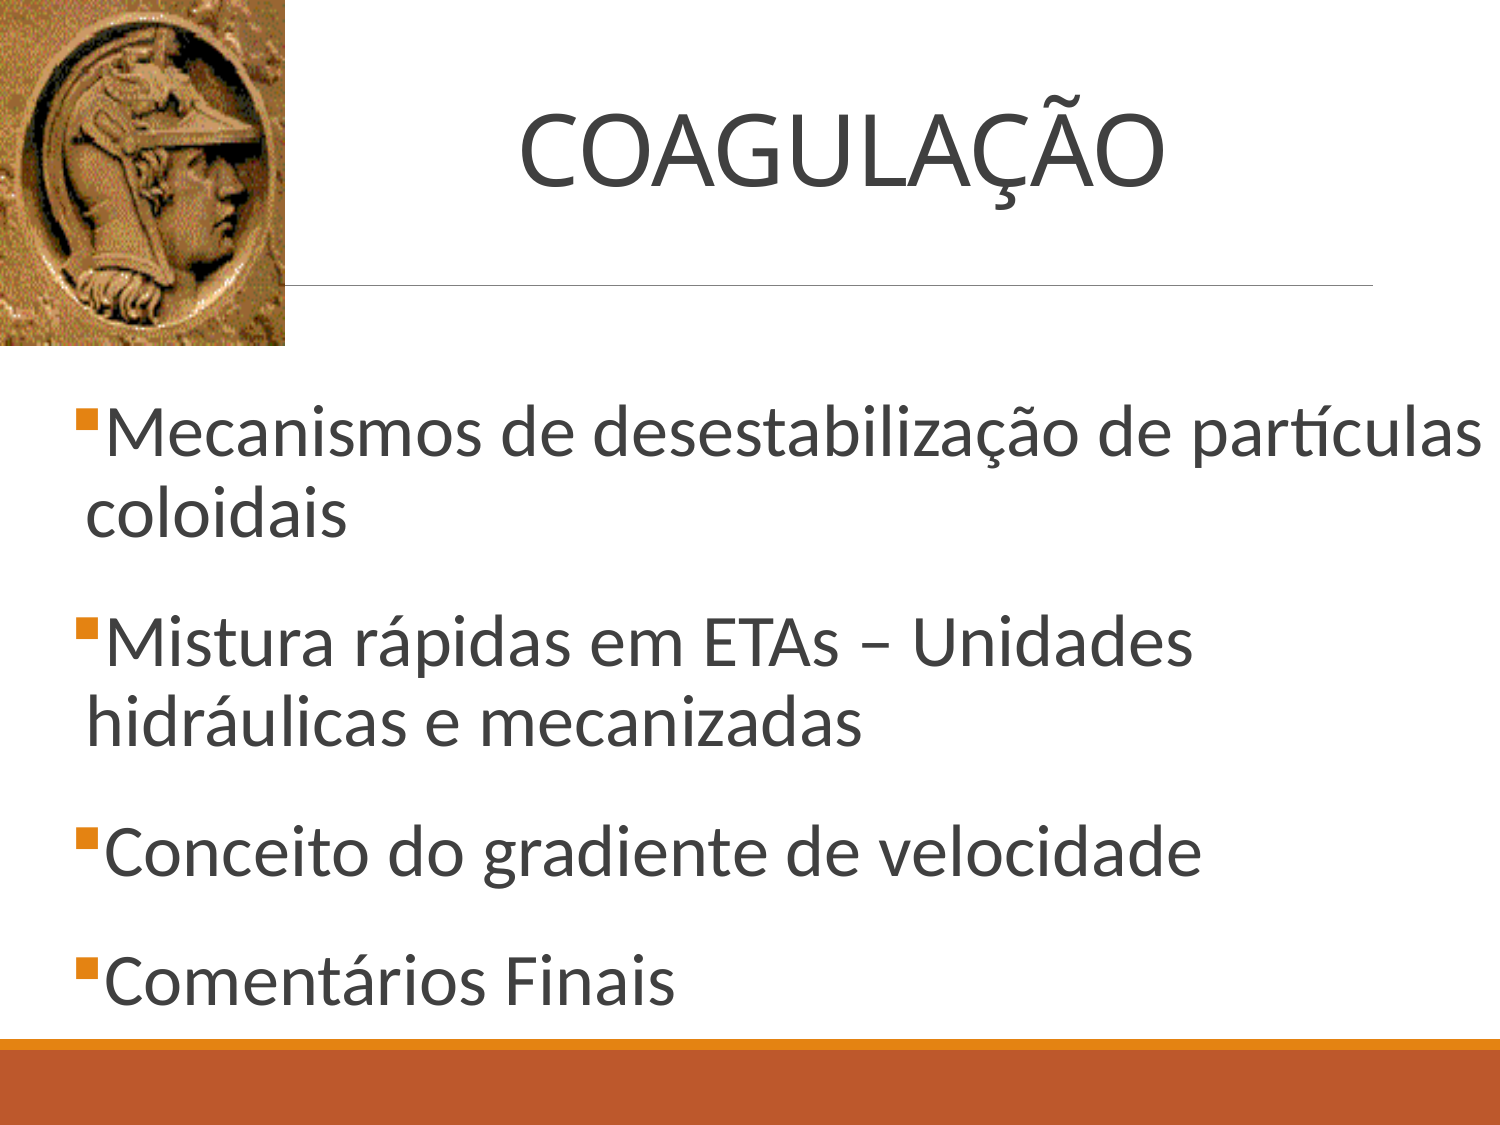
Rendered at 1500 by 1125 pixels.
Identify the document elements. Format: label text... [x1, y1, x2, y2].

picture [0, 0, 288, 351]
title COAGULAÇÃO [297, 66, 1400, 215]
list Mecanismos de desestabilização de partículas coloidais Mistura rápidas em ETAs – Unidades hidráulicas e mecanizadas Conceito do gradiente de velocidade Comentários Finais [70, 385, 1500, 1035]
